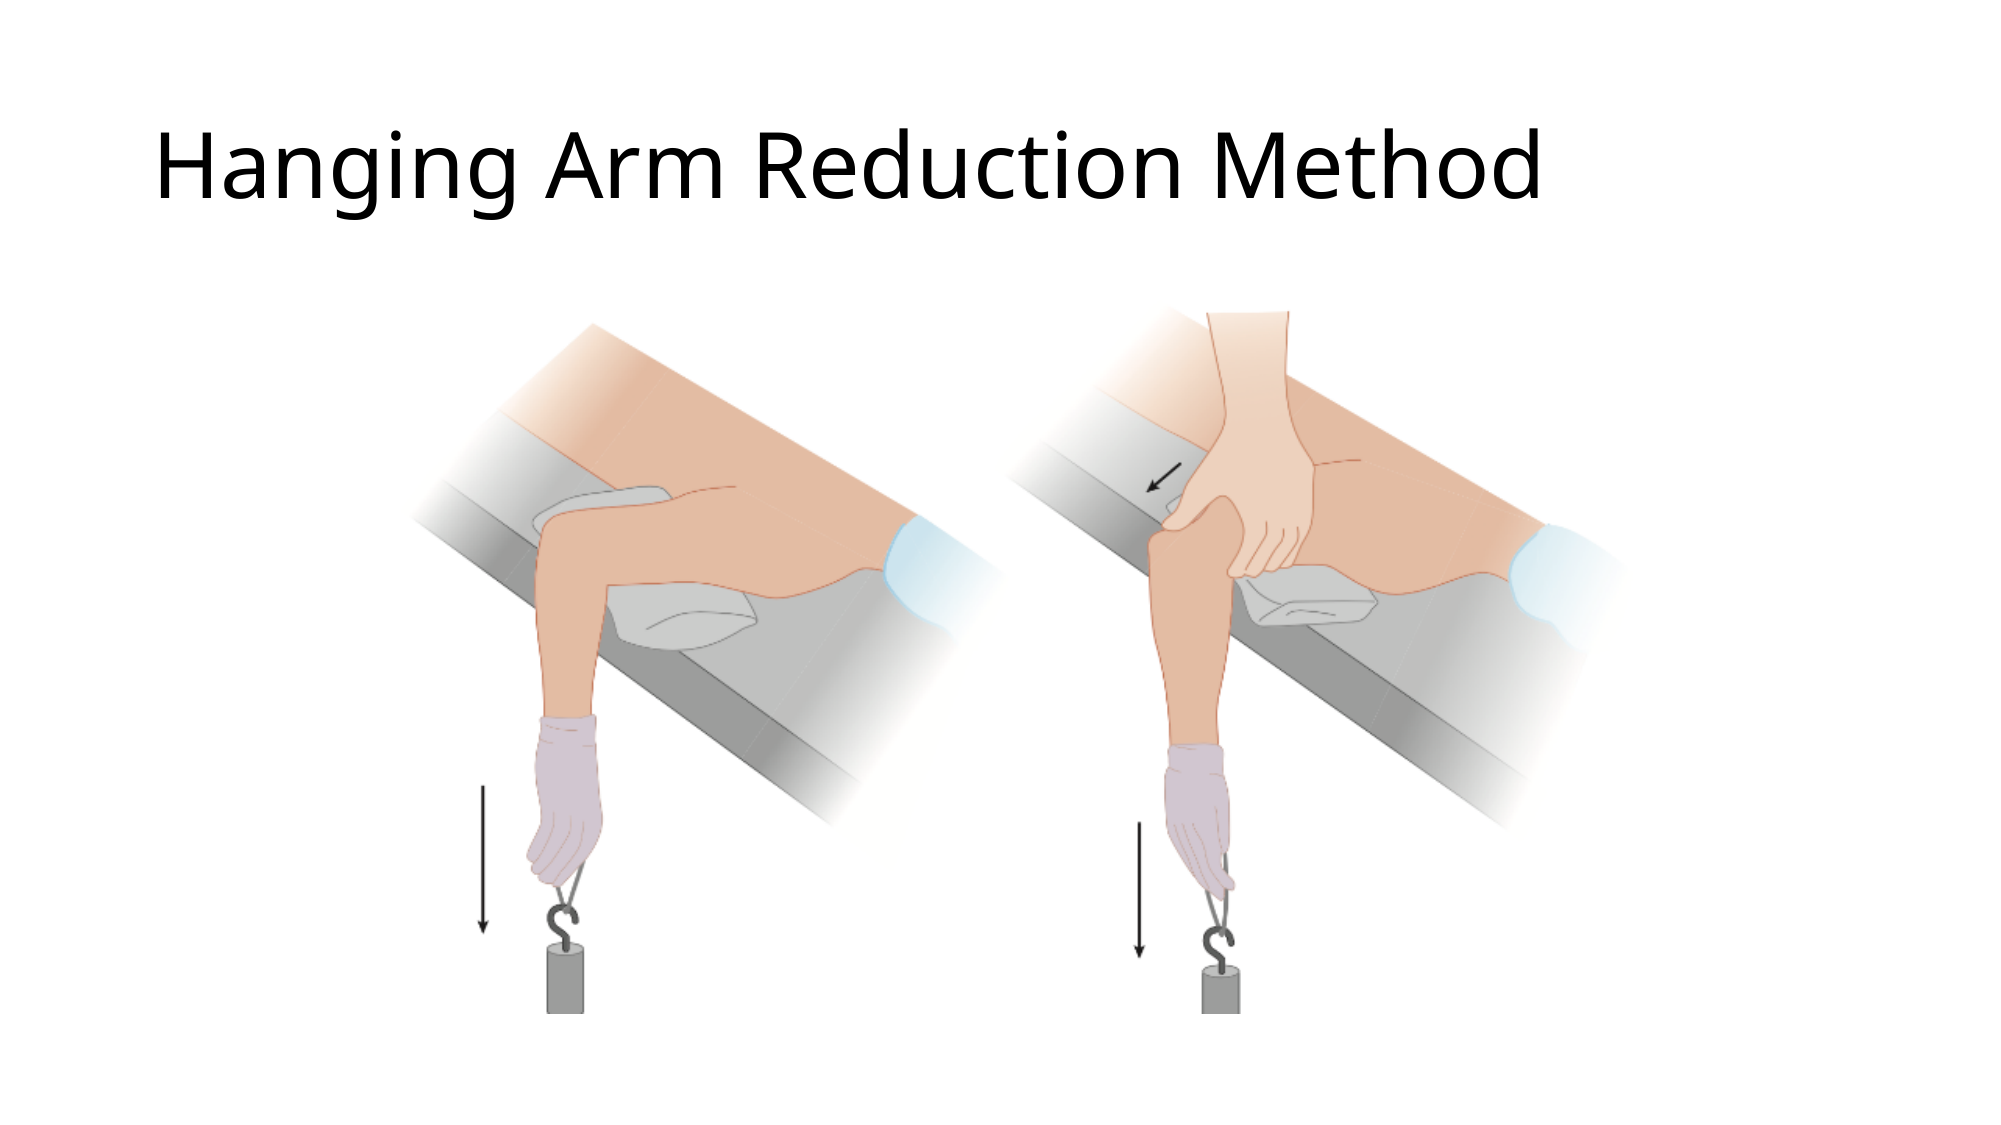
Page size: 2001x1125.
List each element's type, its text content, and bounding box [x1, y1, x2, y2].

title Hanging Arm Reduction Method [137, 59, 1863, 278]
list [341, 299, 1659, 1014]
